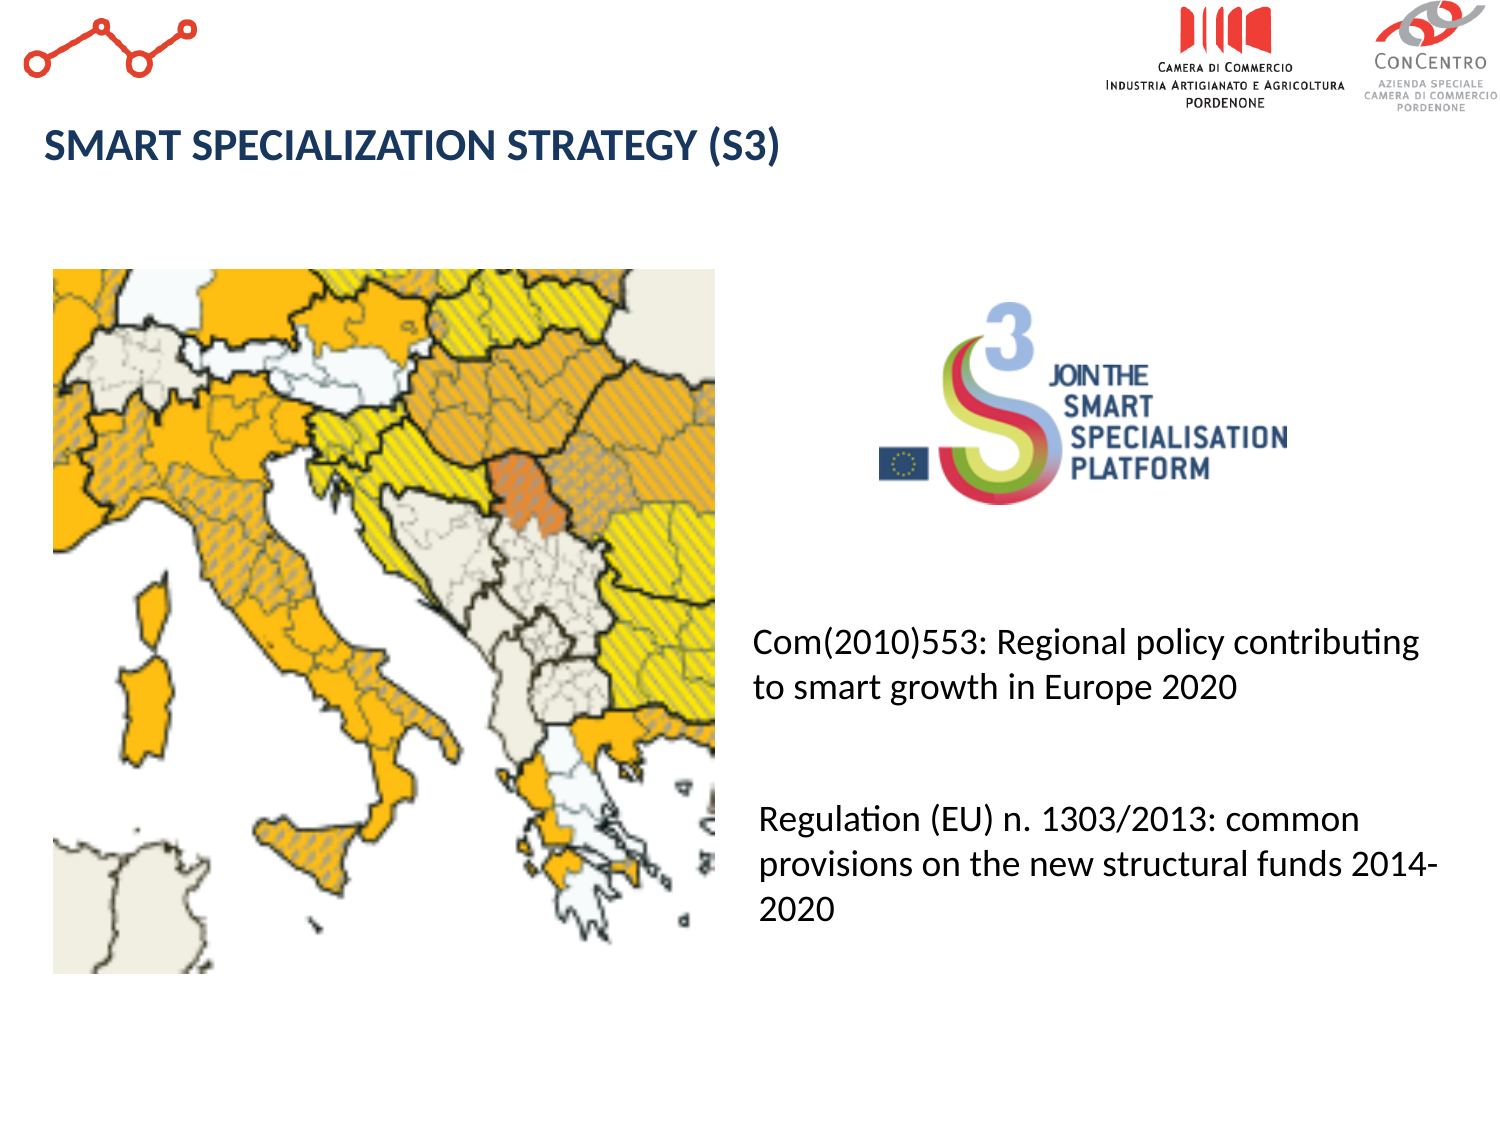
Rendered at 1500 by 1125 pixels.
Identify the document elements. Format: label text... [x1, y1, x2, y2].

picture [1359, 0, 1500, 114]
text_box SMART SPECIALIZATION STRATEGY (S3) [29, 107, 1341, 178]
text_box Com(2010)553: Regional policy contributing to smart growth in Europe 2020 [738, 609, 1471, 715]
picture [0, 13, 255, 118]
text_box Regulation (EU) n. 1303/2013: common provisions on the new structural funds 2014-2020 [744, 786, 1483, 937]
picture [879, 302, 1287, 505]
picture [1095, 0, 1353, 114]
picture [52, 269, 715, 974]
